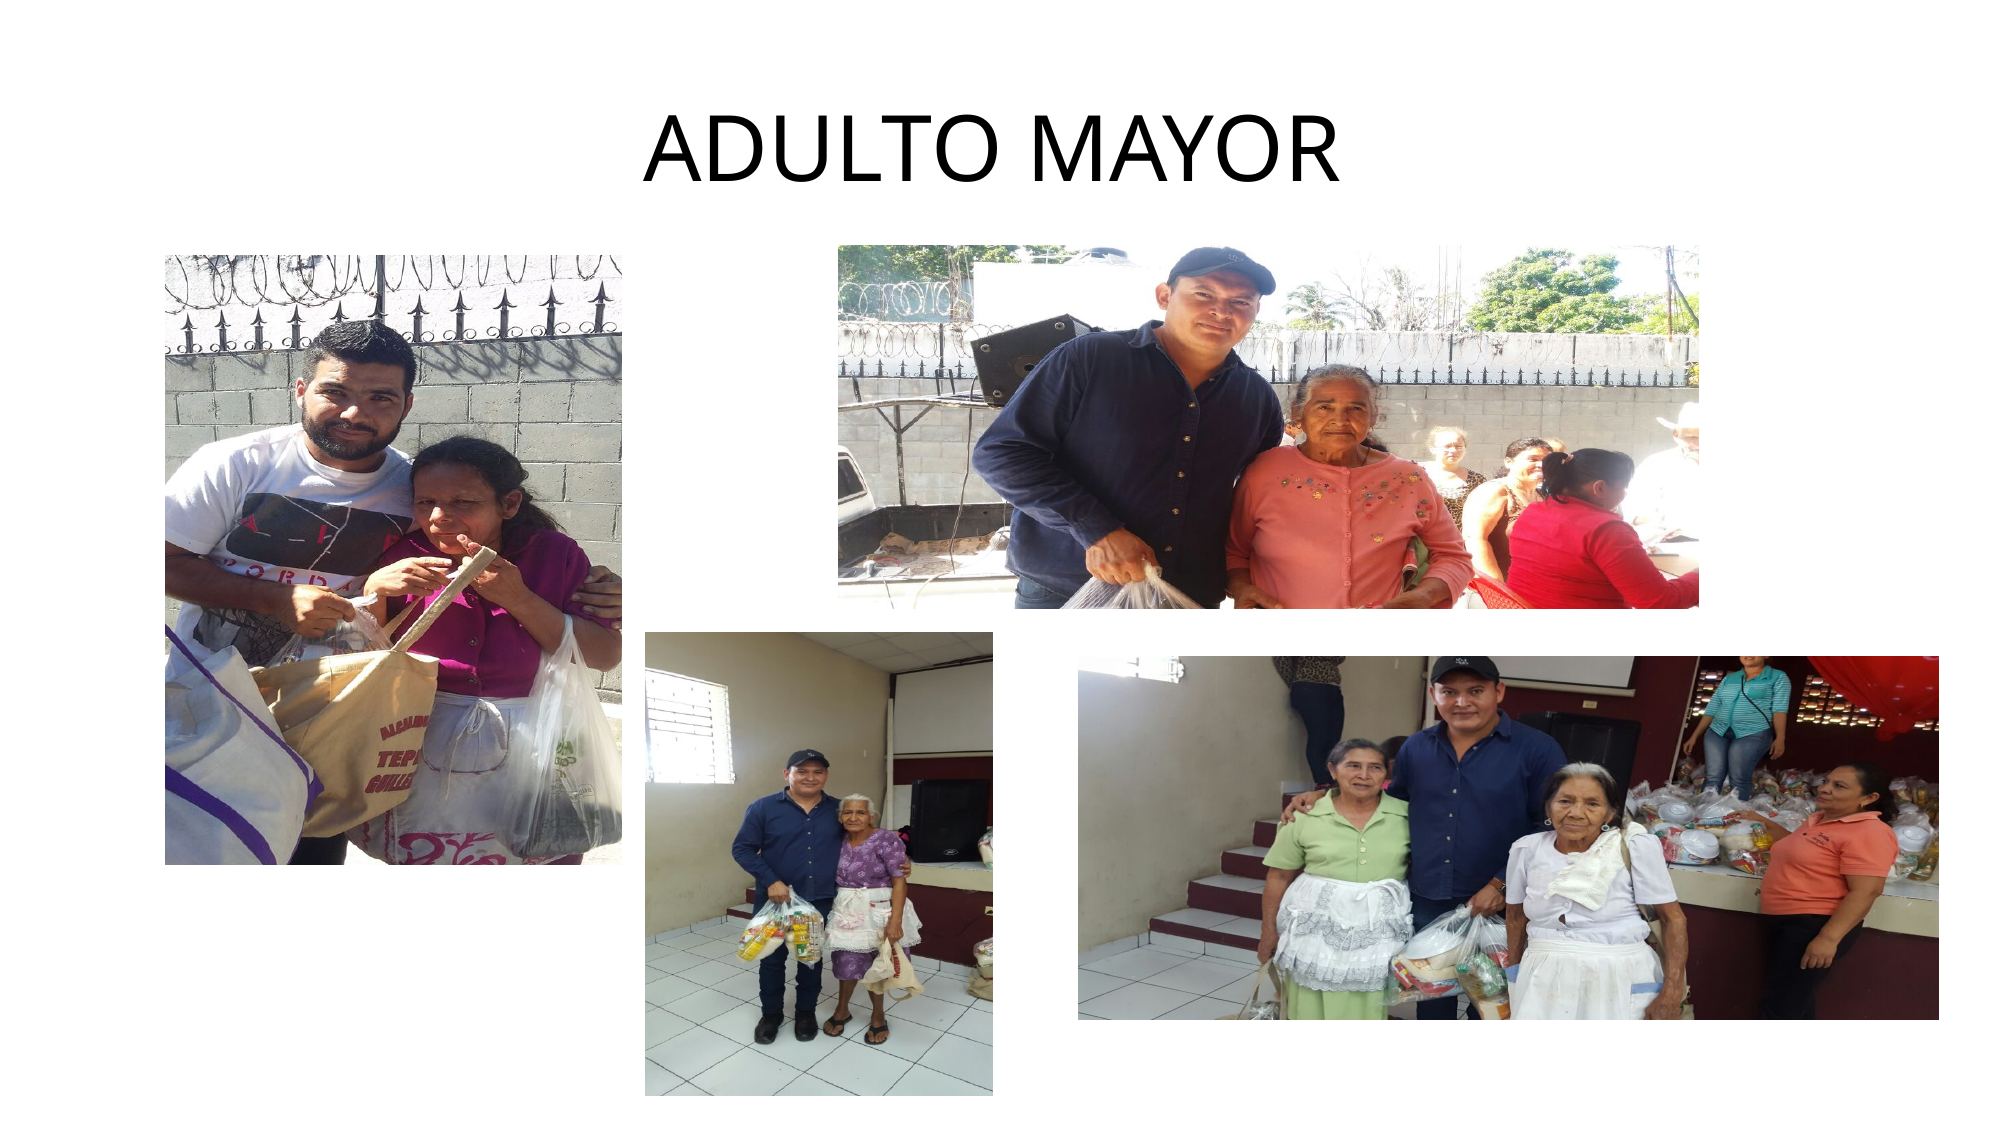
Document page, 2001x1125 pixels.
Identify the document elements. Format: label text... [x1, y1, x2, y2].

picture [1078, 656, 1939, 1020]
picture [645, 632, 993, 1096]
title ADULTO MAYOR [92, 70, 1893, 234]
picture [165, 255, 622, 865]
picture [838, 245, 1699, 609]
